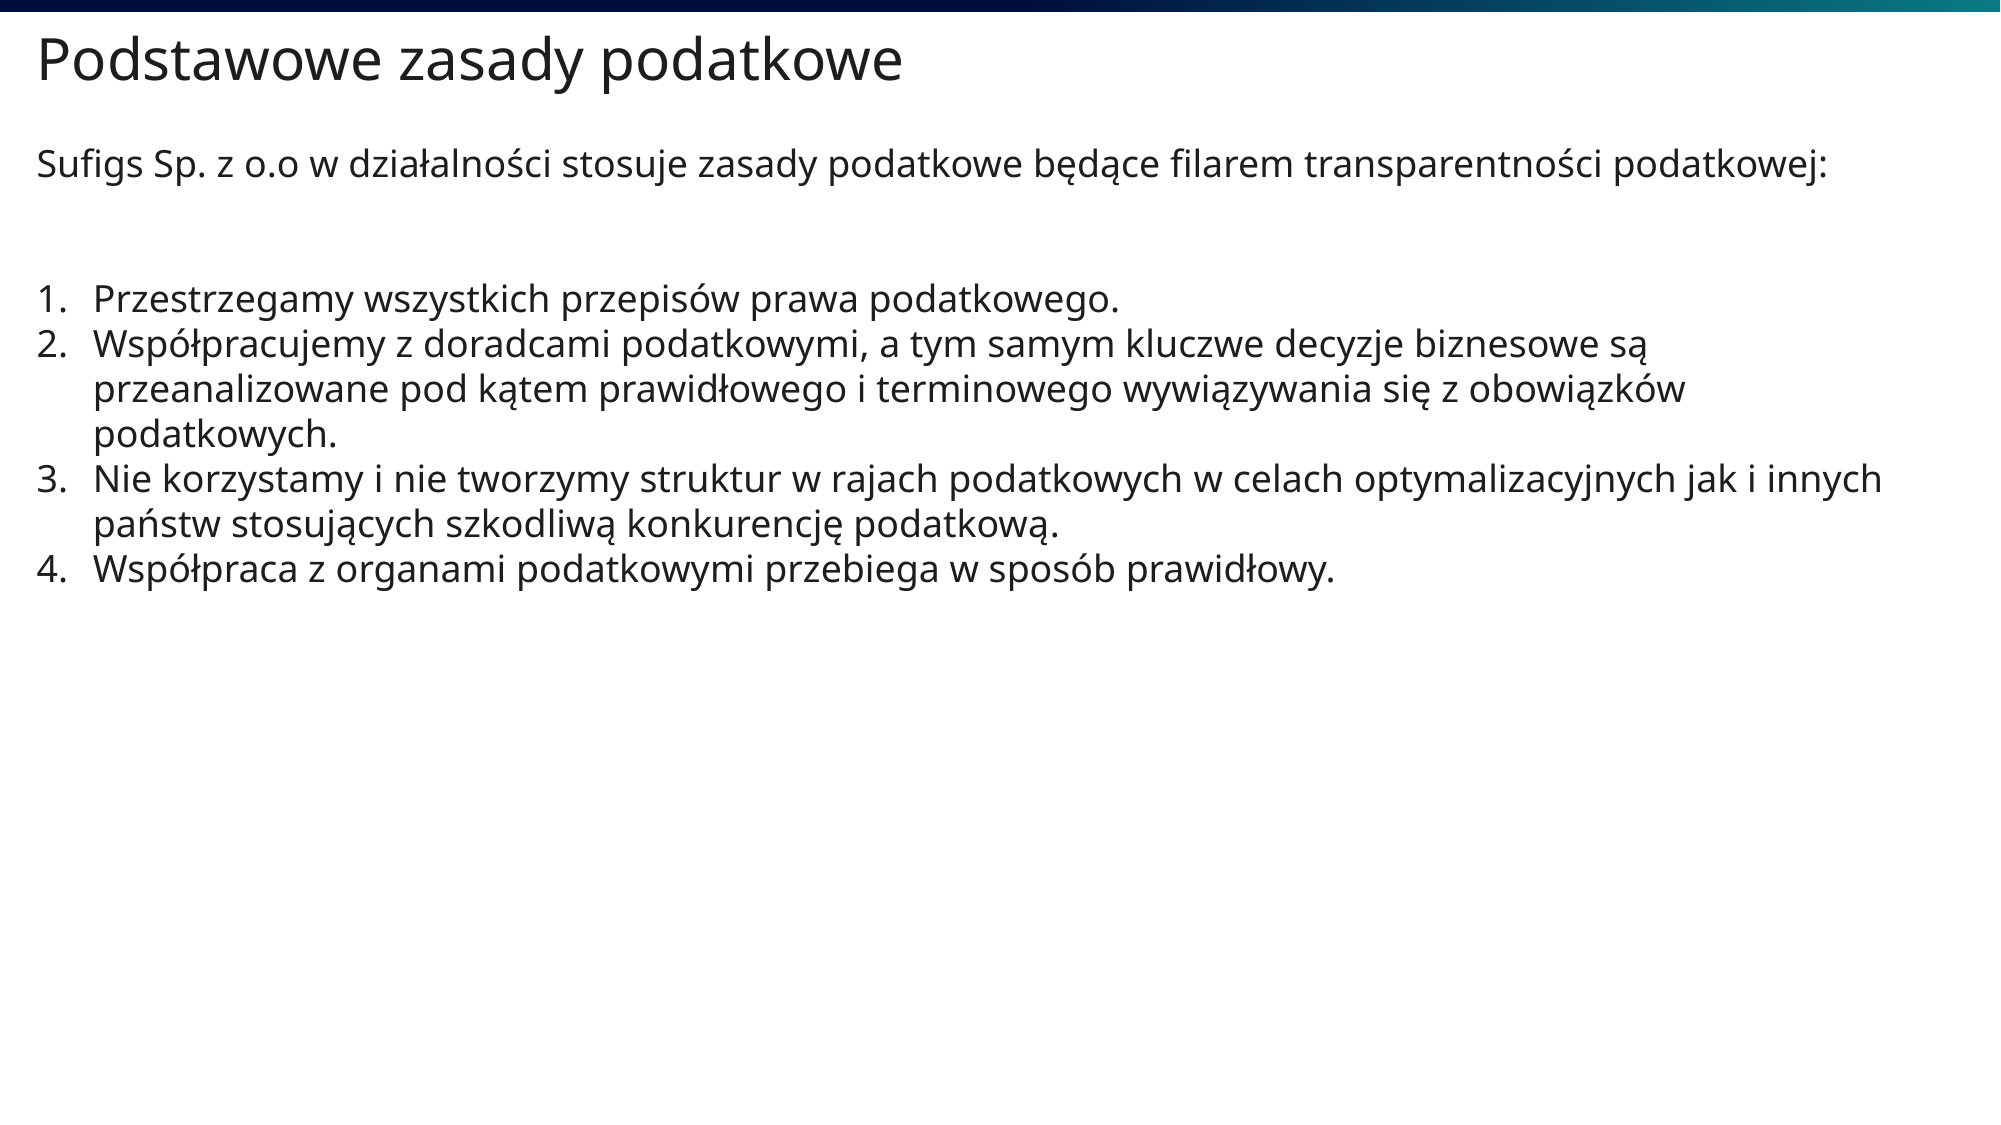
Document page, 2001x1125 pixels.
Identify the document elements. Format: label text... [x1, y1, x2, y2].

text_box Sufigs Sp. z o.o w działalności stosuje zasady podatkowe będące filarem transparentności podatkowej: Przestrzegamy wszystkich przepisów prawa podatkowego. Współpracujemy z doradcami podatkowymi, a tym samym kluczwe decyzje biznesowe są przeanalizowane pod kątem prawidłowego i terminowego wywiązywania się z obowiązków podatkowych. Nie korzystamy i nie tworzymy struktur w rajach podatkowych w celach optymalizacyjnych jak i innych państw stosujących szkodliwą konkurencję podatkową. Współpraca z organami podatkowymi przebiega w sposób prawidłowy. [36, 132, 1928, 598]
list Podstawowe zasady podatkowe [36, 29, 1893, 132]
picture [1445, 0, 1451, 12]
